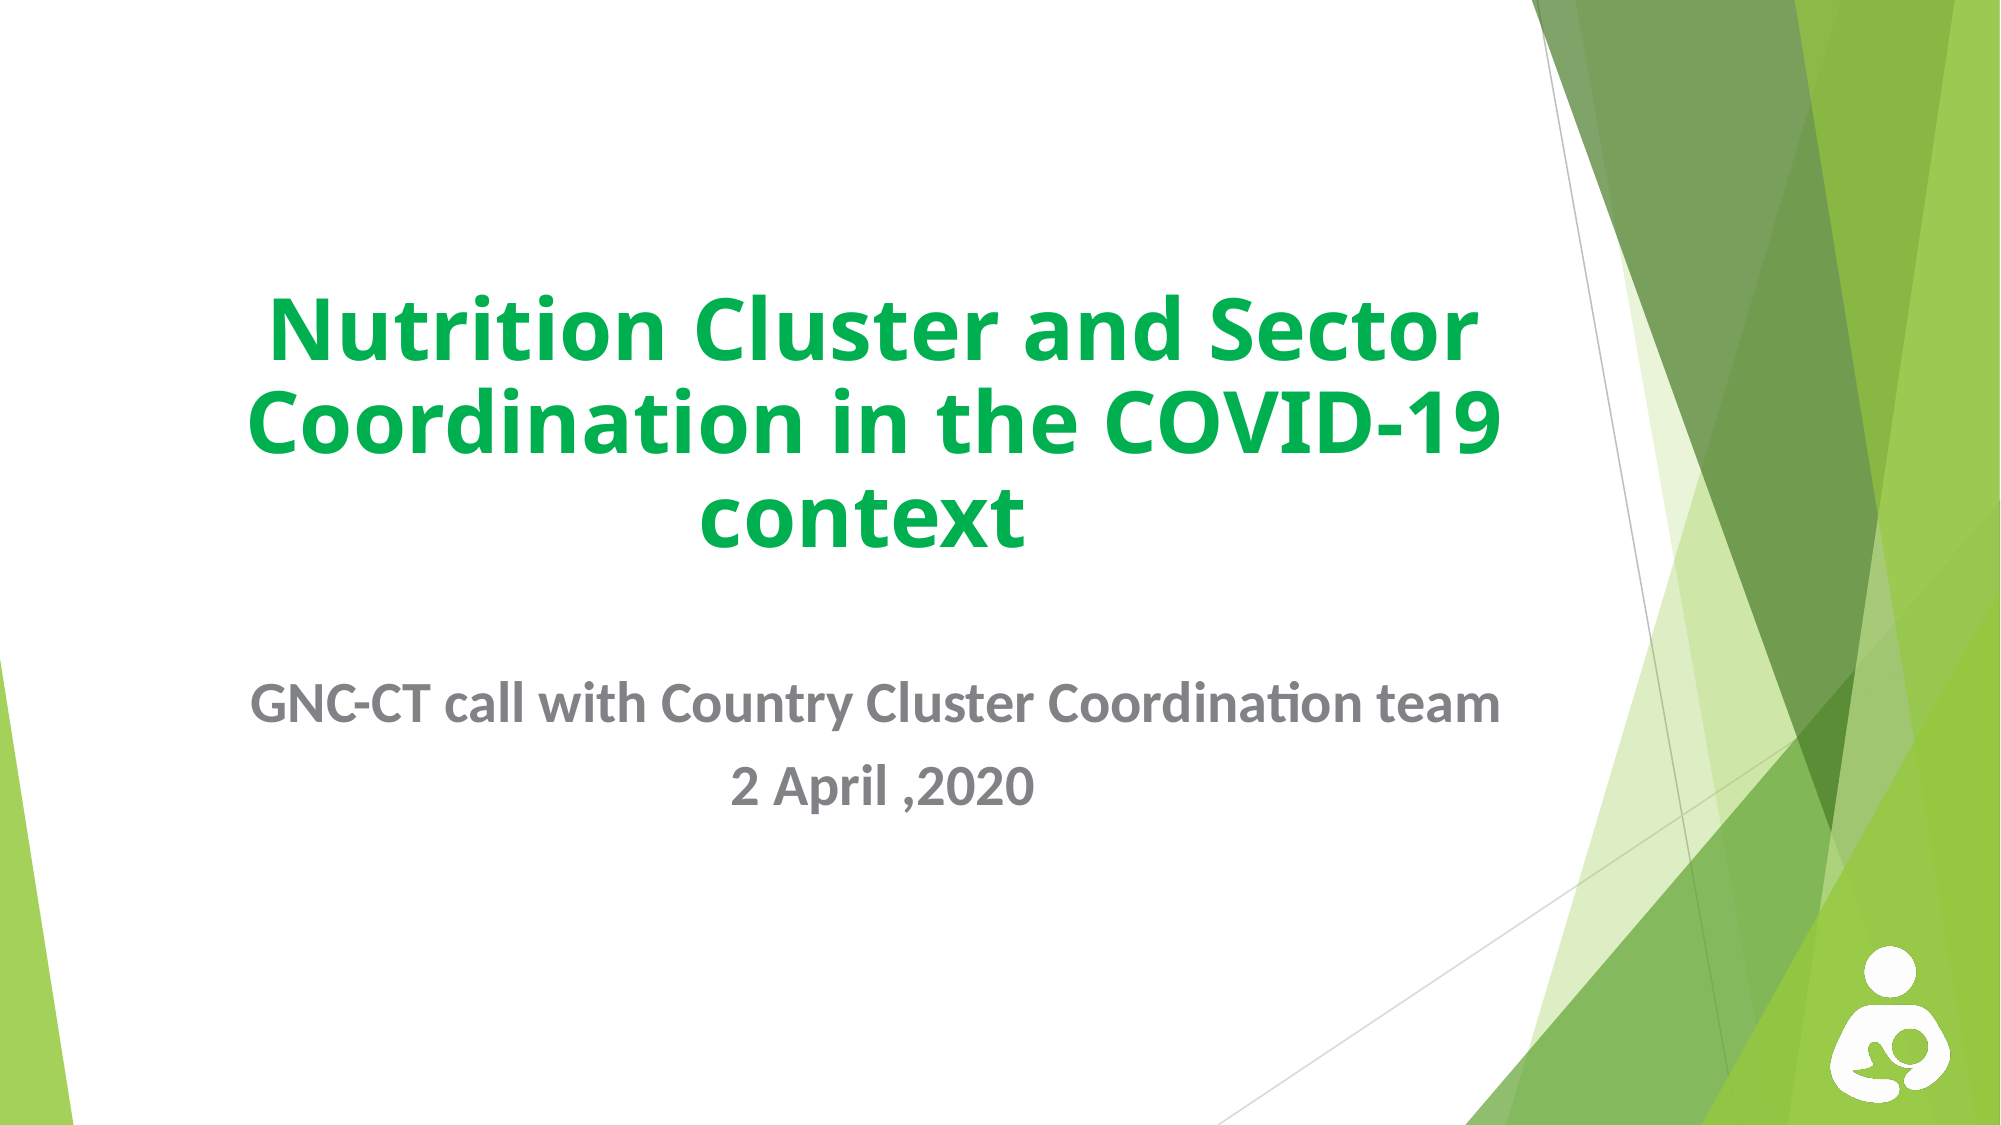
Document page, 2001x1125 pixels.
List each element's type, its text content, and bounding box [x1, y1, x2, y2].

picture [1811, 946, 1969, 1103]
title Nutrition Cluster and Sector Coordination in the COVID-19 context [114, 278, 1635, 574]
subtitle GNC-CT call with Country Cluster Coordination team 2 April ,2020 [114, 664, 1652, 961]
